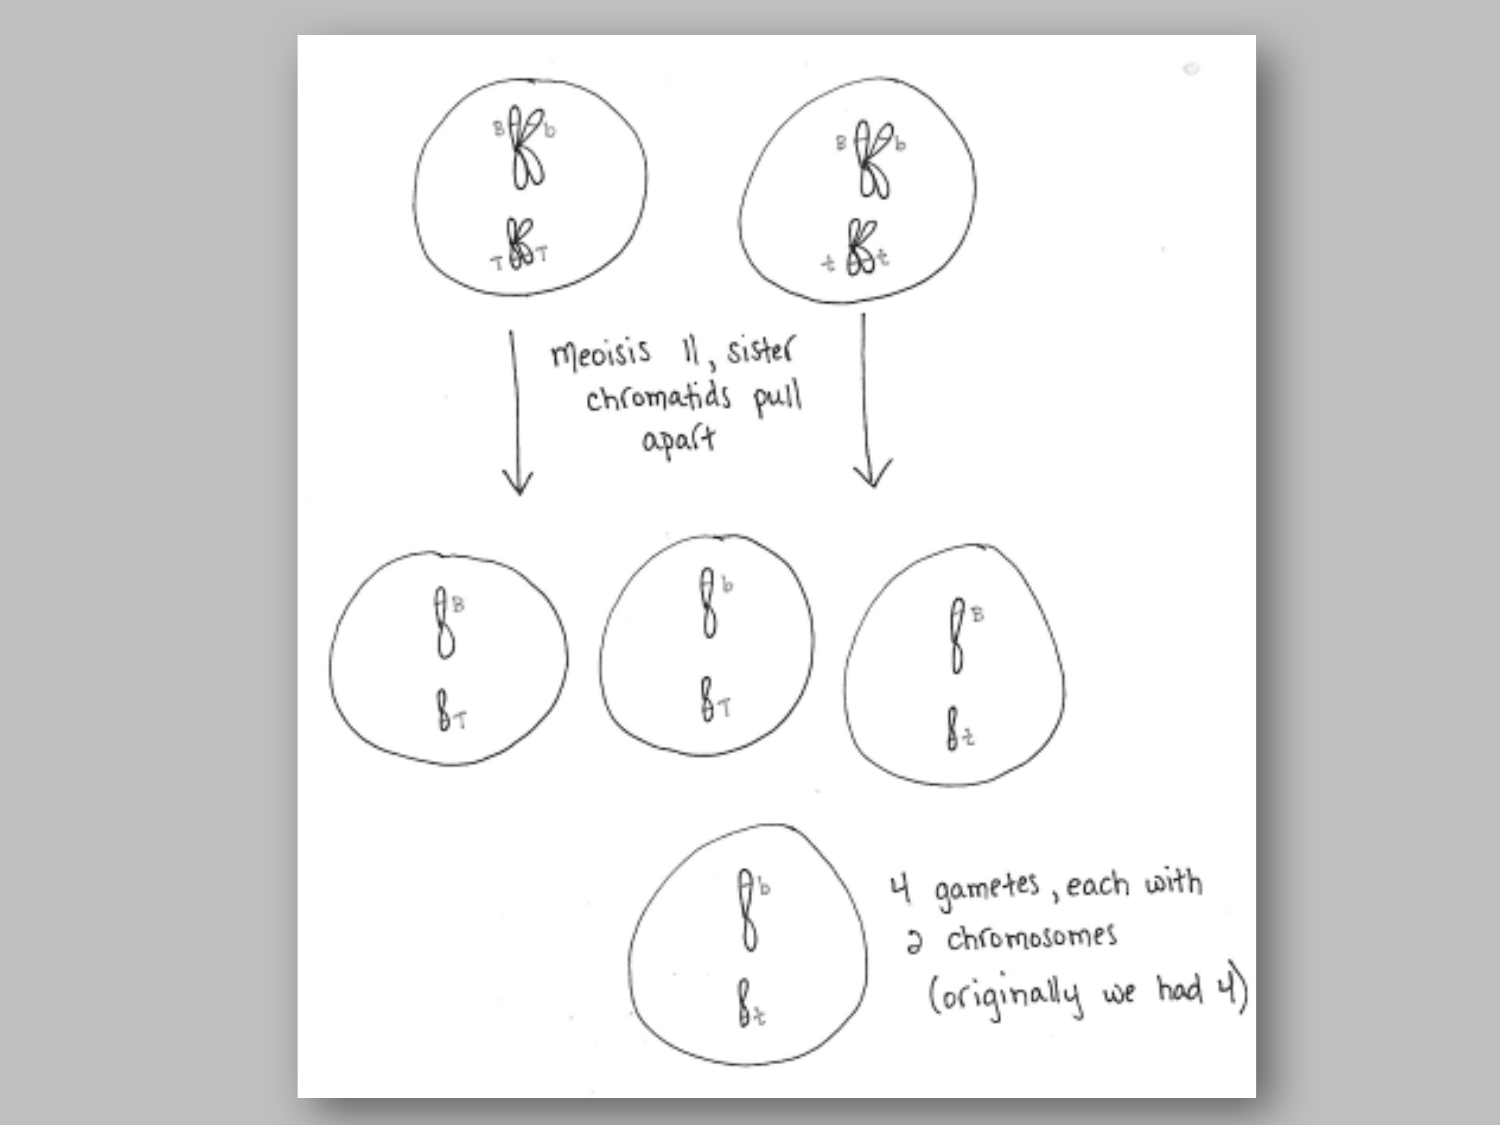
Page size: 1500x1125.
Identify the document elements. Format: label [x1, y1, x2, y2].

picture [296, 35, 1257, 1099]
